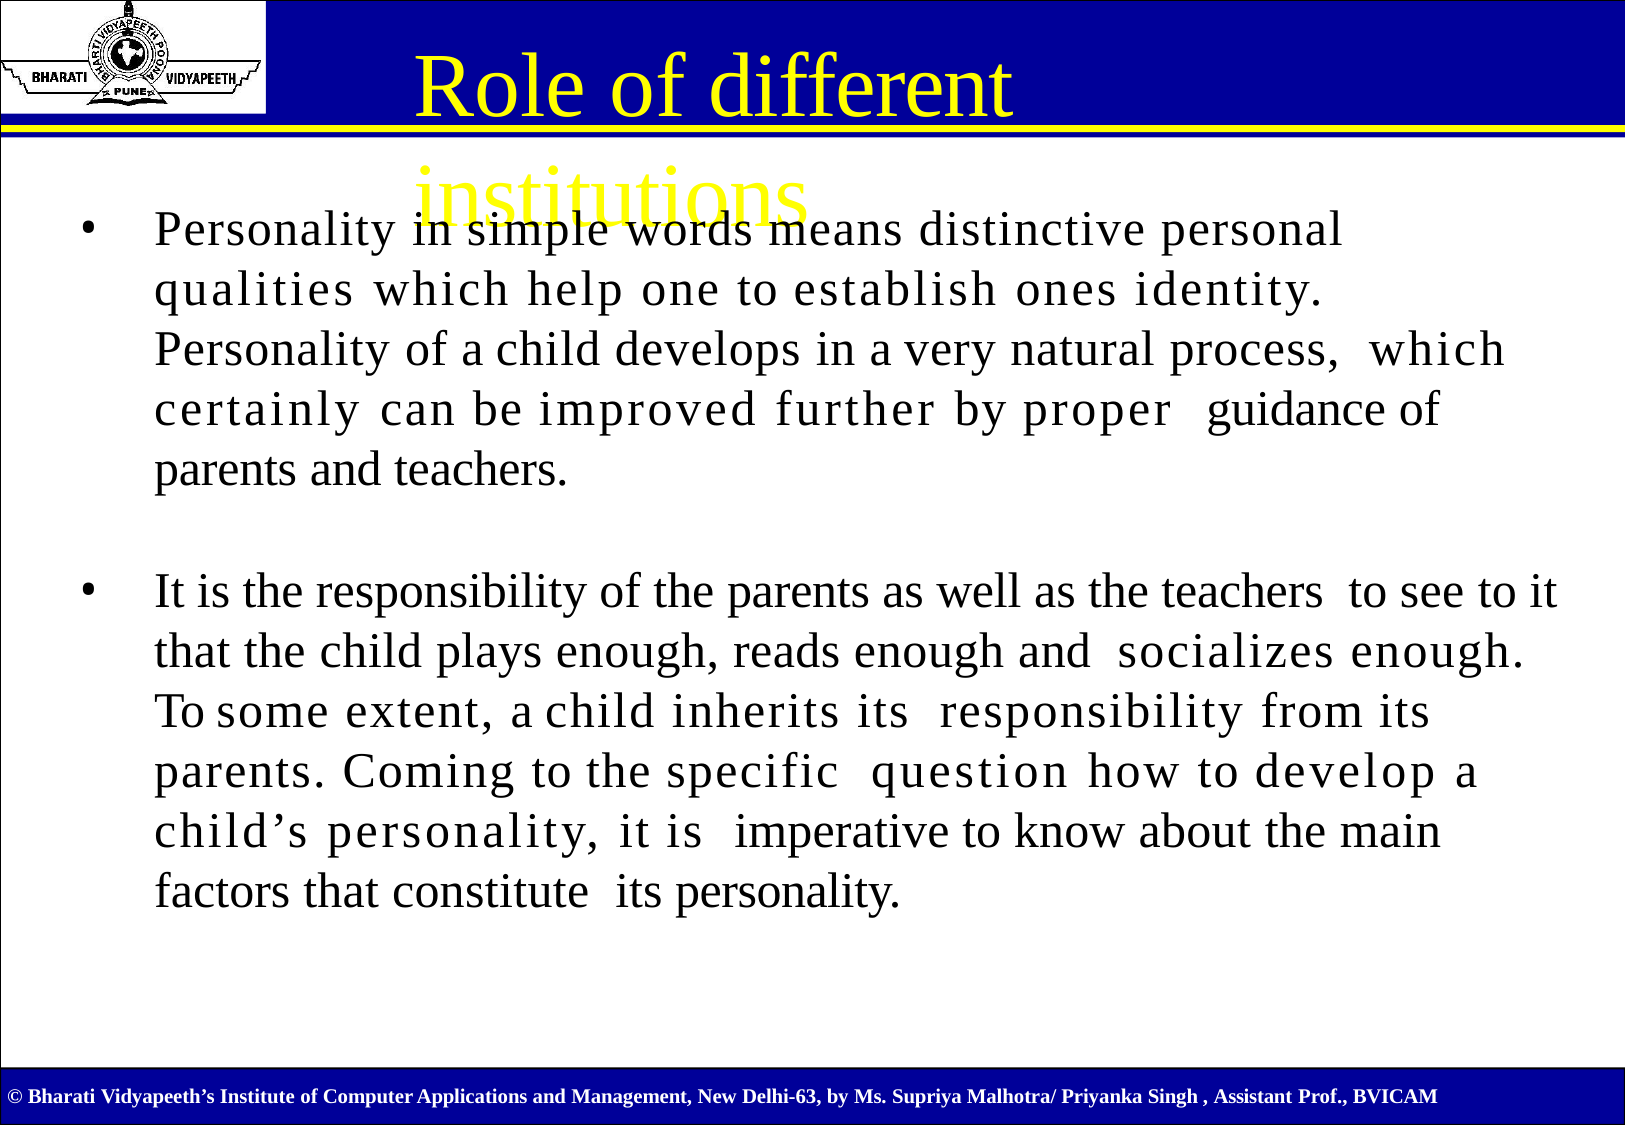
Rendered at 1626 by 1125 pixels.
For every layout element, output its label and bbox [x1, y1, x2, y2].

text_box [0, 149, 1625, 1065]
text_box [0, 1067, 1625, 1125]
text_box [0, 0, 1625, 138]
